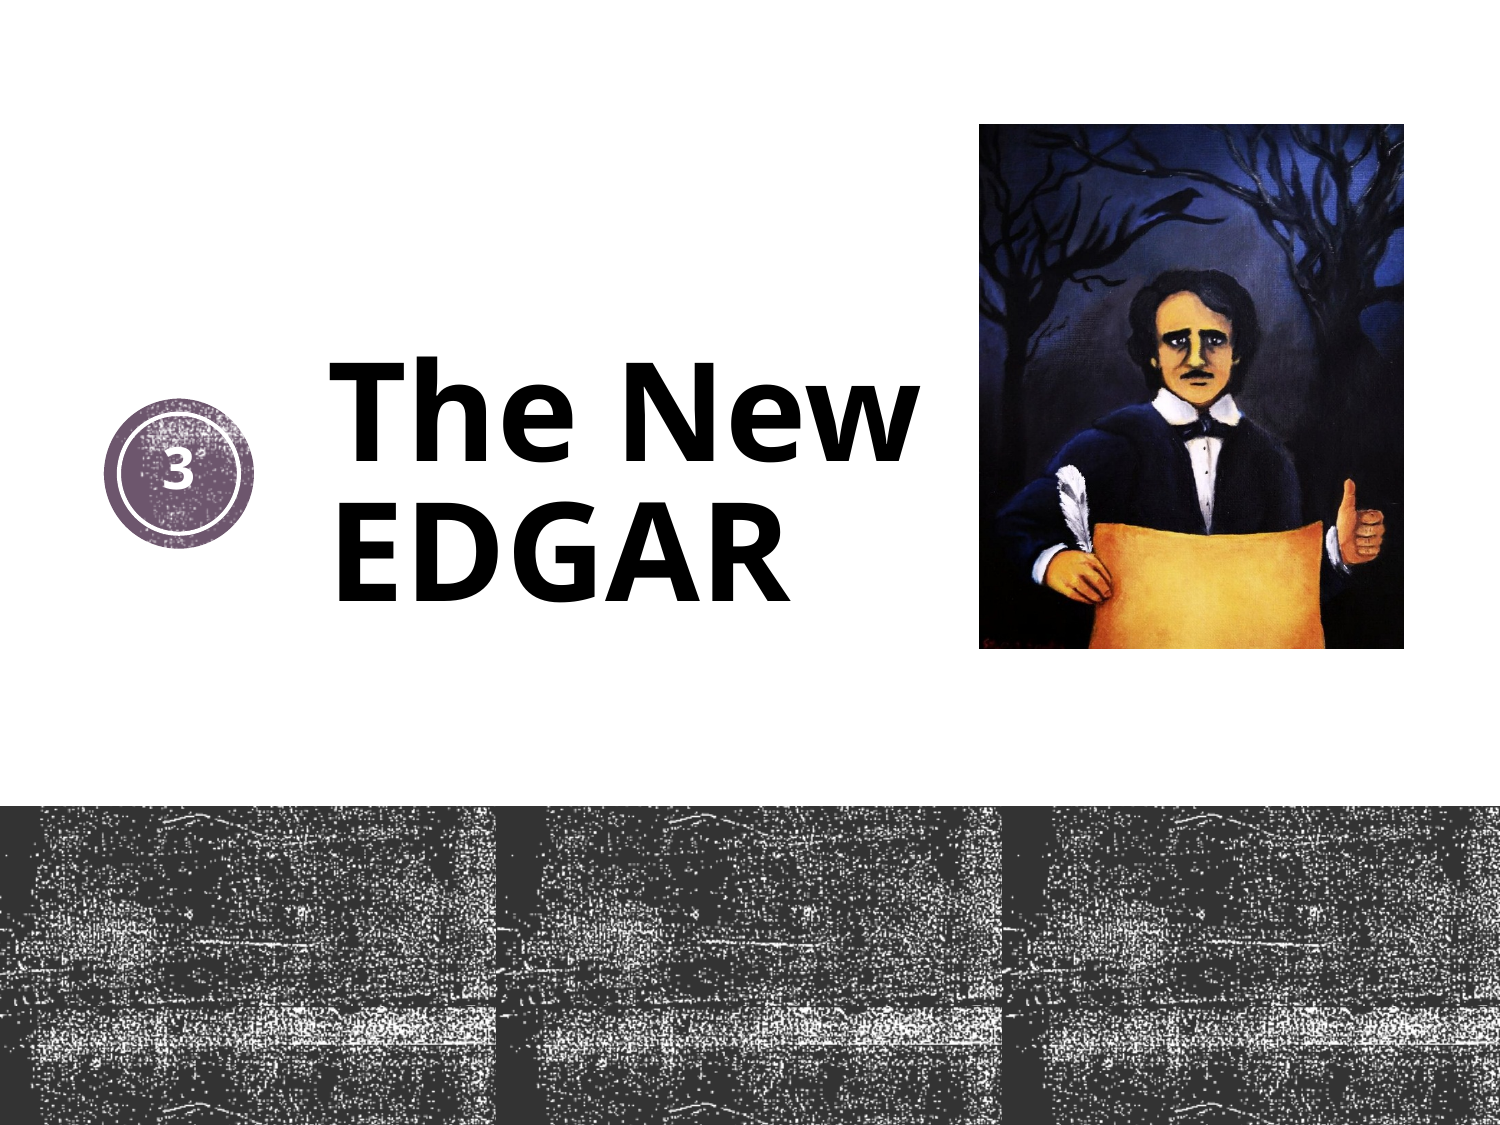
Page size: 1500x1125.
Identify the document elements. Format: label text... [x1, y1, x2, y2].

title The New EDGAR [312, 201, 1409, 779]
picture [979, 124, 1404, 649]
slide_number 3 [105, 411, 253, 530]
